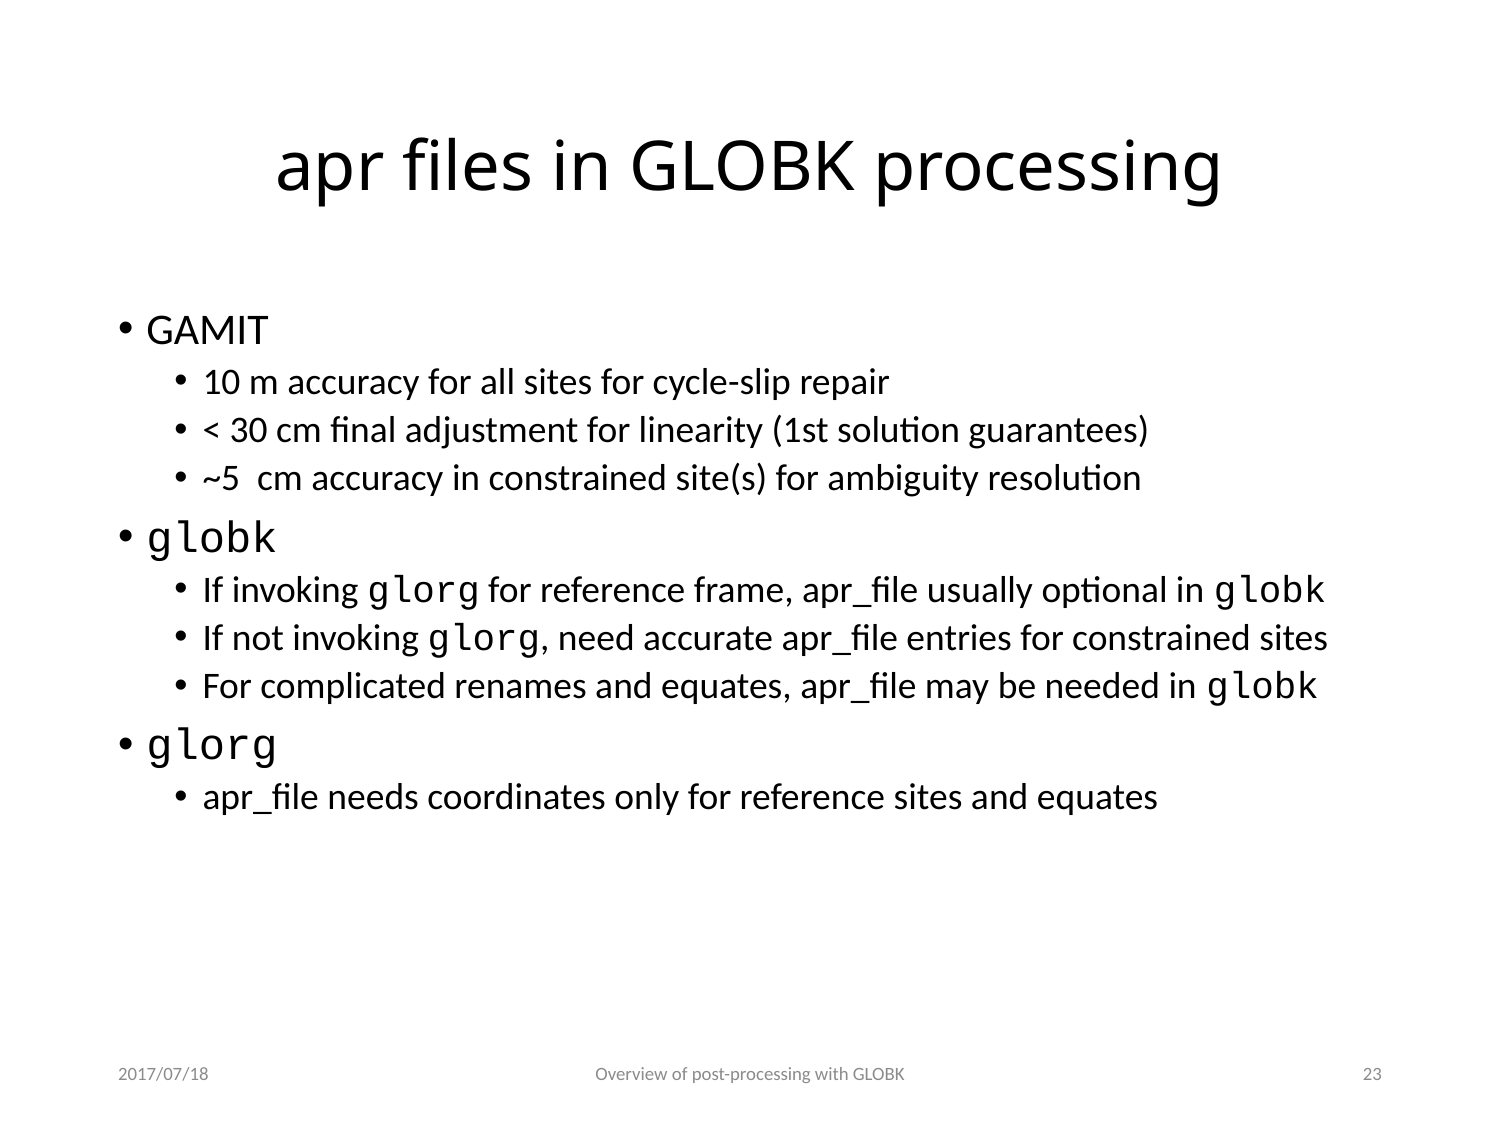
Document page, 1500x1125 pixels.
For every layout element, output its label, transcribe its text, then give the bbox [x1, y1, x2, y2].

title apr files in GLOBK processing [103, 59, 1397, 278]
slide_number 22 [1059, 1042, 1397, 1103]
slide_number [103, 1042, 441, 1103]
list GAMIT 10 m accuracy for all sites for cycle-slip repair < 30 cm final adjustment for linearity (1st solution guarantees)‏ ~5 cm accuracy in constrained site(s) for ambiguity resolution globk If invoking glorg for reference frame, apr_file usually optional in globk If not invoking glorg, need accurate apr_file entries for constrained sites For complicated renames and equates, apr_file may be needed in globk glorg apr_file needs coordinates only for reference sites and equates [103, 299, 1397, 1014]
footer Overview of post-processing with GLOBK [496, 1042, 1004, 1103]
